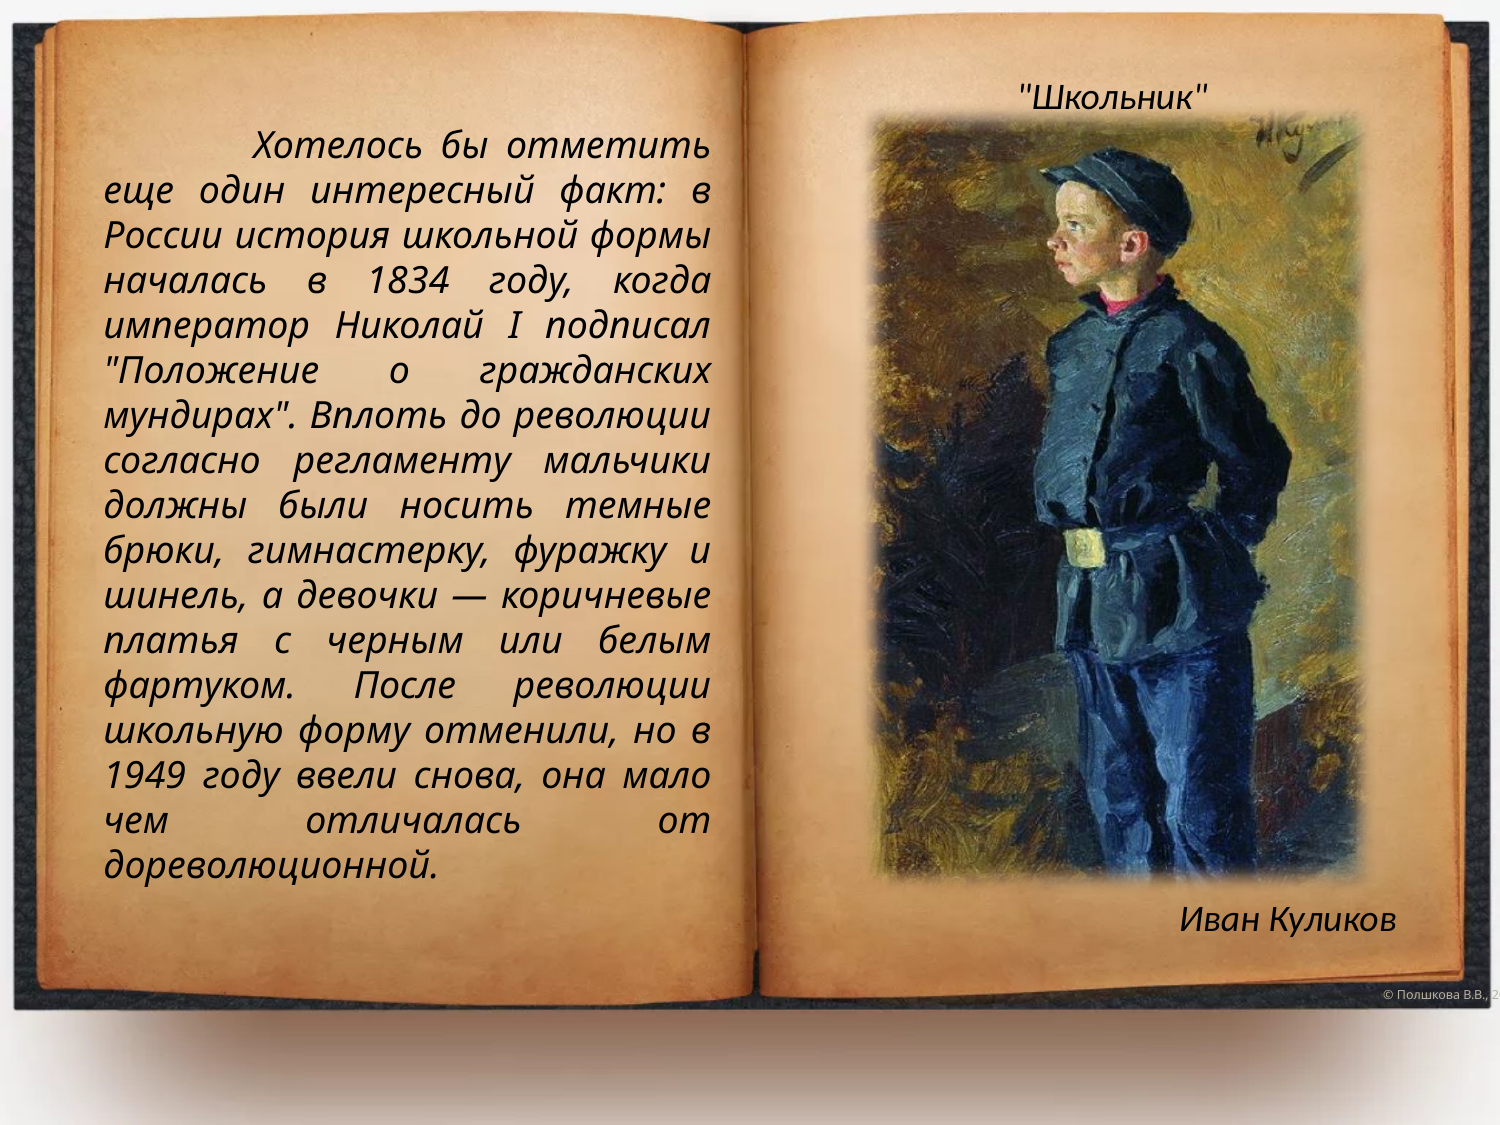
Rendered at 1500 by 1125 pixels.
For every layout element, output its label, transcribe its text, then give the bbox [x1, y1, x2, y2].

text_box Иван Куликов [1080, 886, 1412, 946]
picture [0, 0, 1500, 1125]
text_box "Школьник" [982, 64, 1242, 101]
text_box Хотелось бы отметить еще один интересный факт: в России история школьной формы началась в 1834 году, когда император Николай I подписал "Положение о гражданских мундирах". Вплоть до революции согласно регламенту мальчики должны были носить темные брюки, гимнастерку, фуражку и шинель, а девочки — коричневые платья с черным или белым фартуком. После революции школьную форму отменили, но в 1949 году ввели снова, она мало чем отличалась от дореволюционной. [88, 113, 727, 939]
